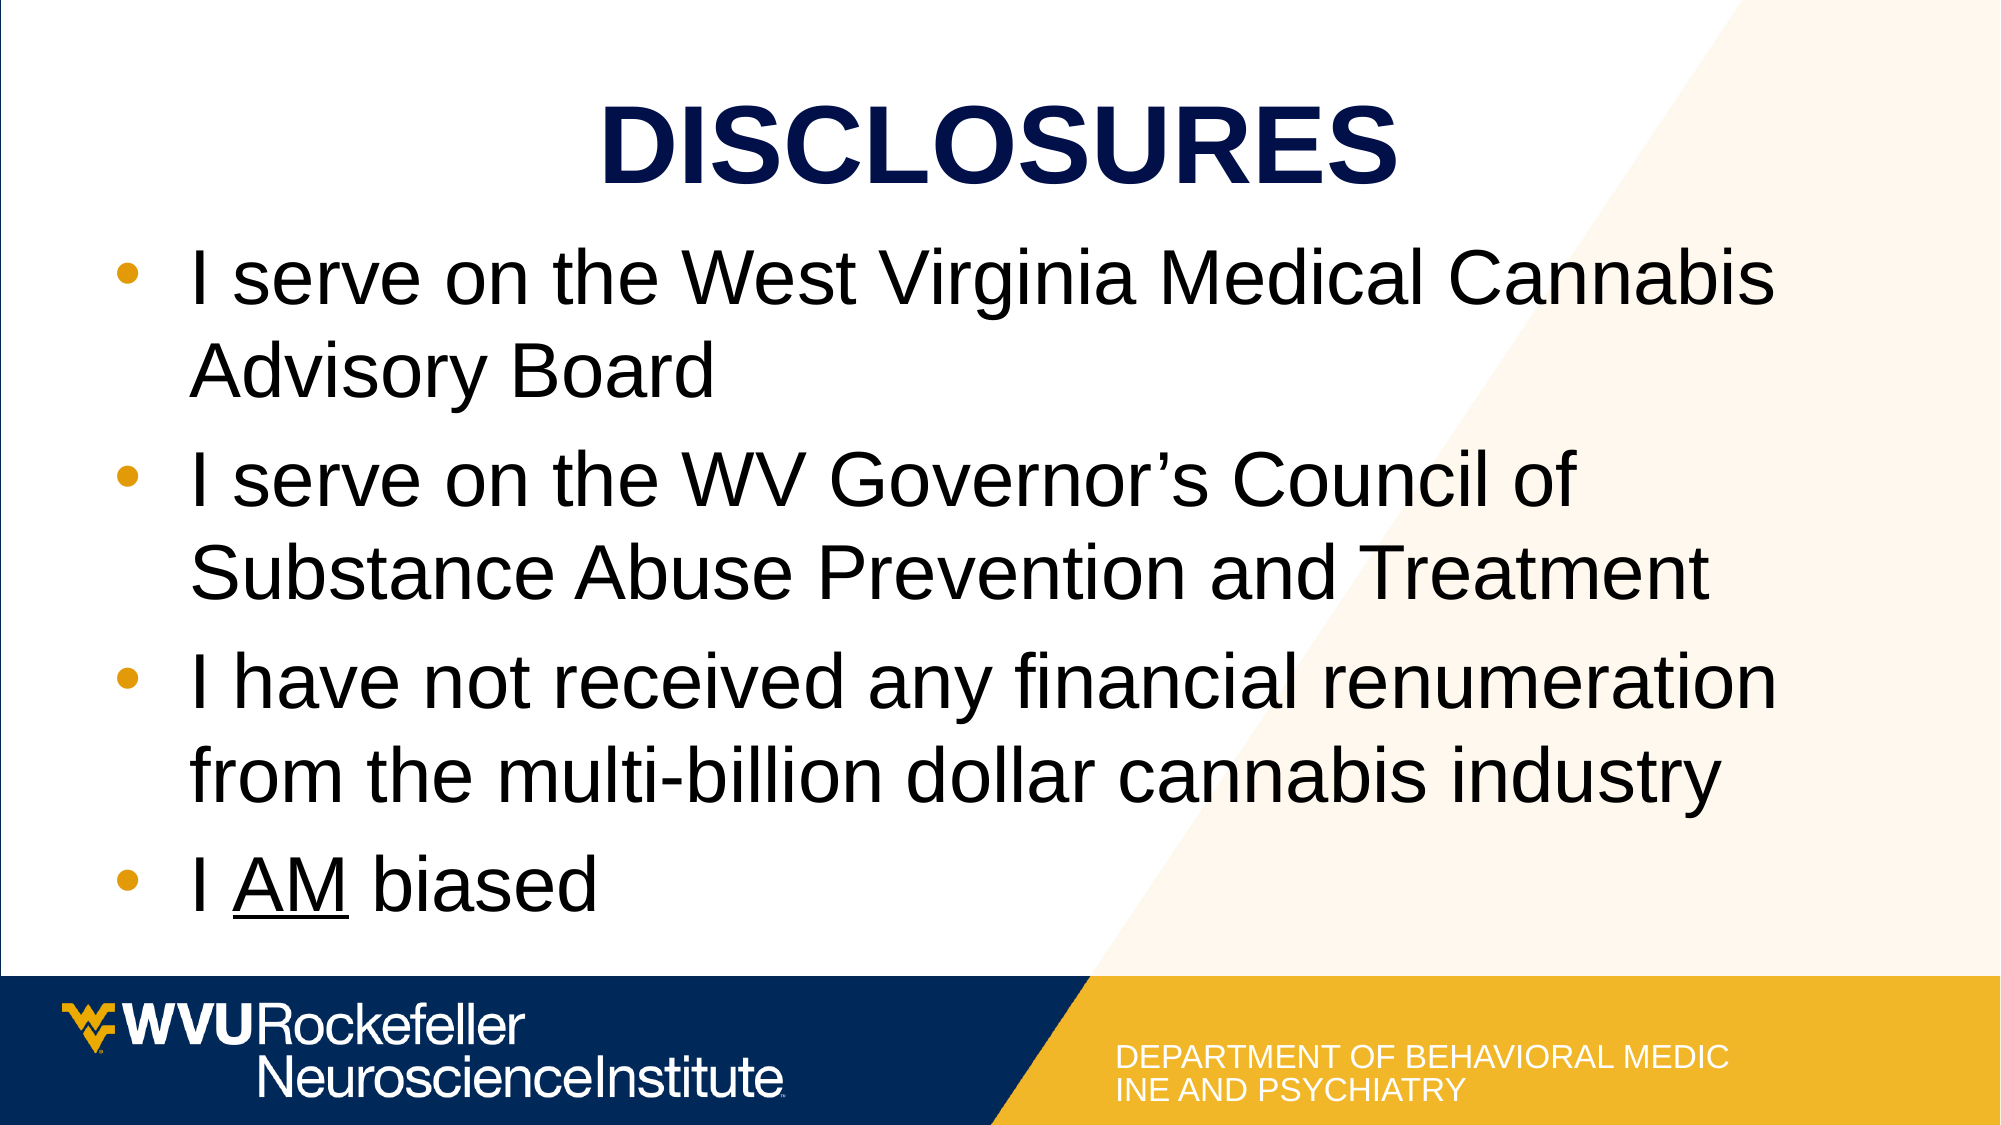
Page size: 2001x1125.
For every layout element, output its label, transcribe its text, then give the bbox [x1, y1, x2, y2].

footer DEPARTMENT OF BEHAVIORAL MEDICINE AND PSYCHIATRY [1100, 1025, 1752, 1085]
list I serve on the West Virginia Medical Cannabis Advisory Board I serve on the WV Governor’s Council of Substance Abuse Prevention and Treatment I have not received any financial renumeration from the multi-billion dollar cannabis industry I AM biased [99, 218, 1900, 962]
picture [0, 0, 2001, 1125]
title DISCLOSURES [99, 45, 1900, 218]
